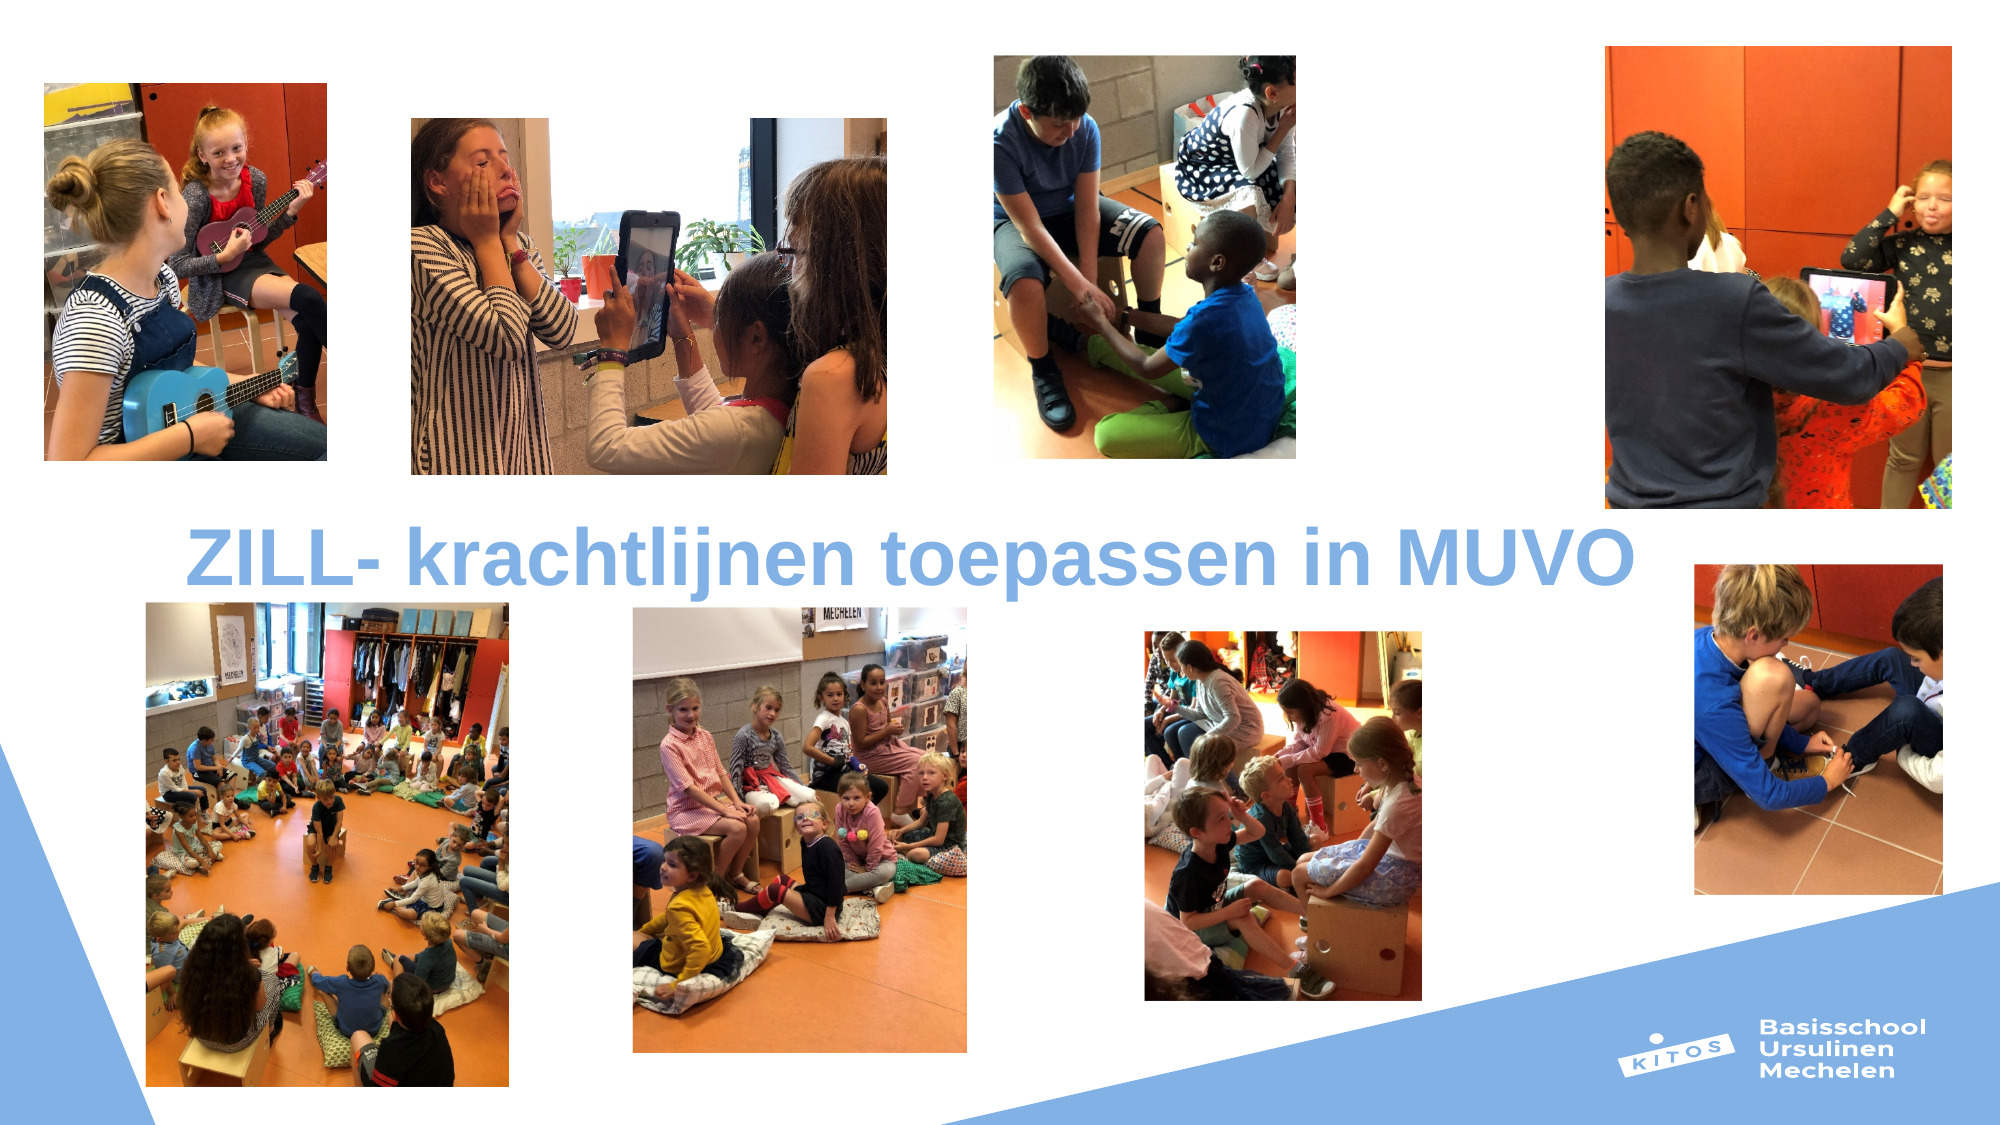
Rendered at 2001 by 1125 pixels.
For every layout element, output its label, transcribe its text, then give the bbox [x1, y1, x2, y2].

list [44, 83, 327, 461]
picture [943, 56, 1346, 458]
picture [1653, 565, 1984, 894]
picture [576, 608, 1023, 1052]
picture [1605, 46, 1952, 509]
picture [411, 118, 887, 475]
picture [84, 603, 569, 1086]
title ZILL- krachtlijnen toepassen in MUVO [185, 496, 1748, 603]
picture [1098, 632, 1468, 1000]
